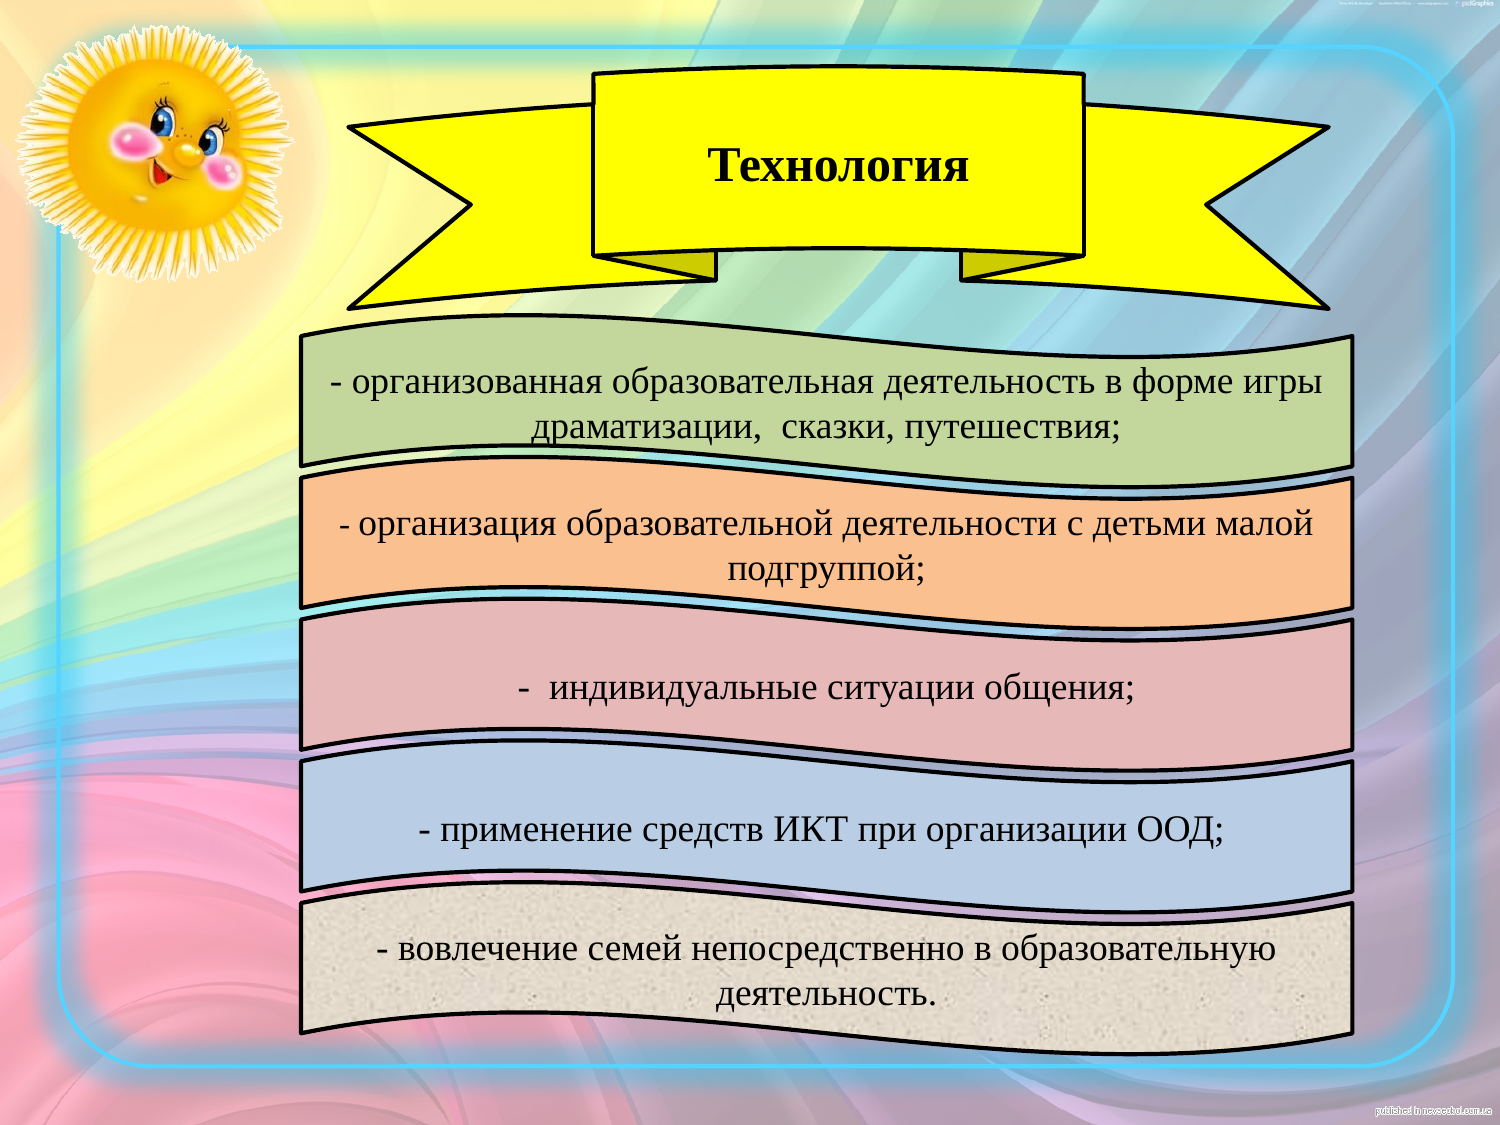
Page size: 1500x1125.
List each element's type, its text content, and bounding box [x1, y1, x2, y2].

text_box Технология [346, 64, 1331, 311]
text_box - организация образовательной деятельности с детьми малой подгруппой; [298, 454, 1355, 632]
text_box - индивидуальные ситуации общения; [298, 596, 1355, 773]
text_box - организованная образовательная деятельность в форме игры драматизации, сказки, путешествия; [298, 313, 1355, 490]
text_box - применение средств ИКТ при организации ООД; [298, 738, 1355, 915]
text_box - вовлечение семей непосредственно в образовательную деятельность. [298, 880, 1355, 1057]
picture [11, 11, 340, 340]
